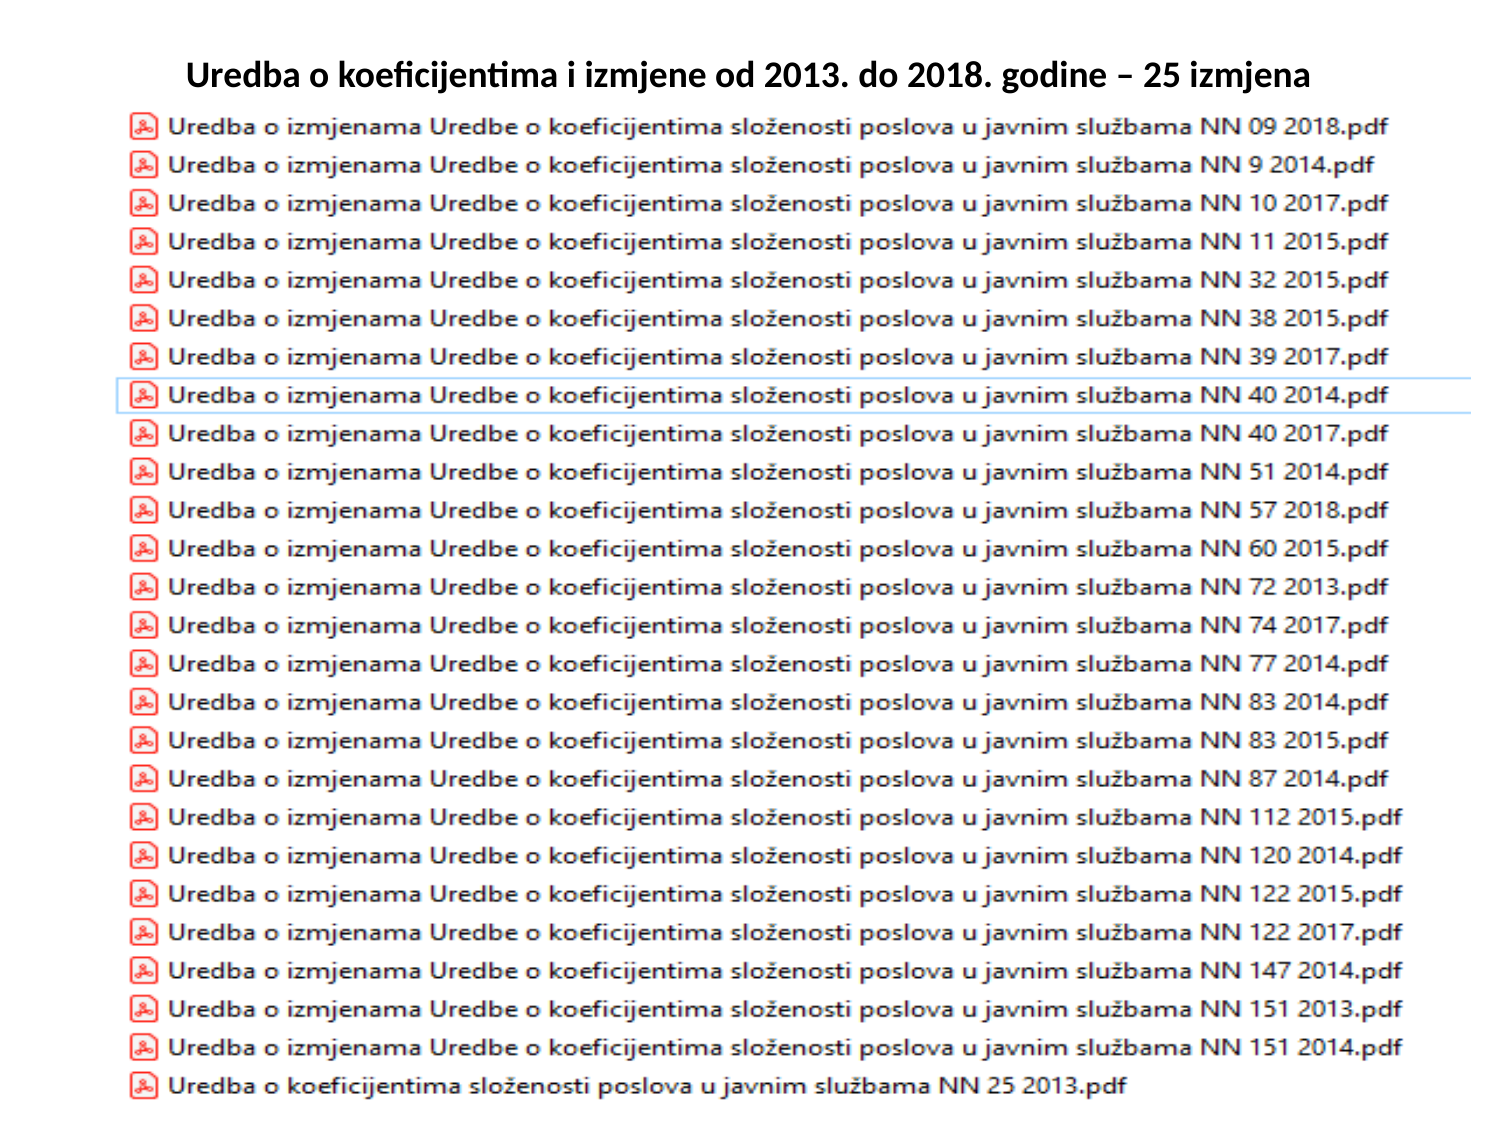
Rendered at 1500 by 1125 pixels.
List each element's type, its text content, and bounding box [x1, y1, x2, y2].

text_box Uredba o koeficijentima i izmjene od 2013. do 2018. godine – 25 izmjena [171, 42, 1376, 88]
picture [111, 89, 1471, 1125]
